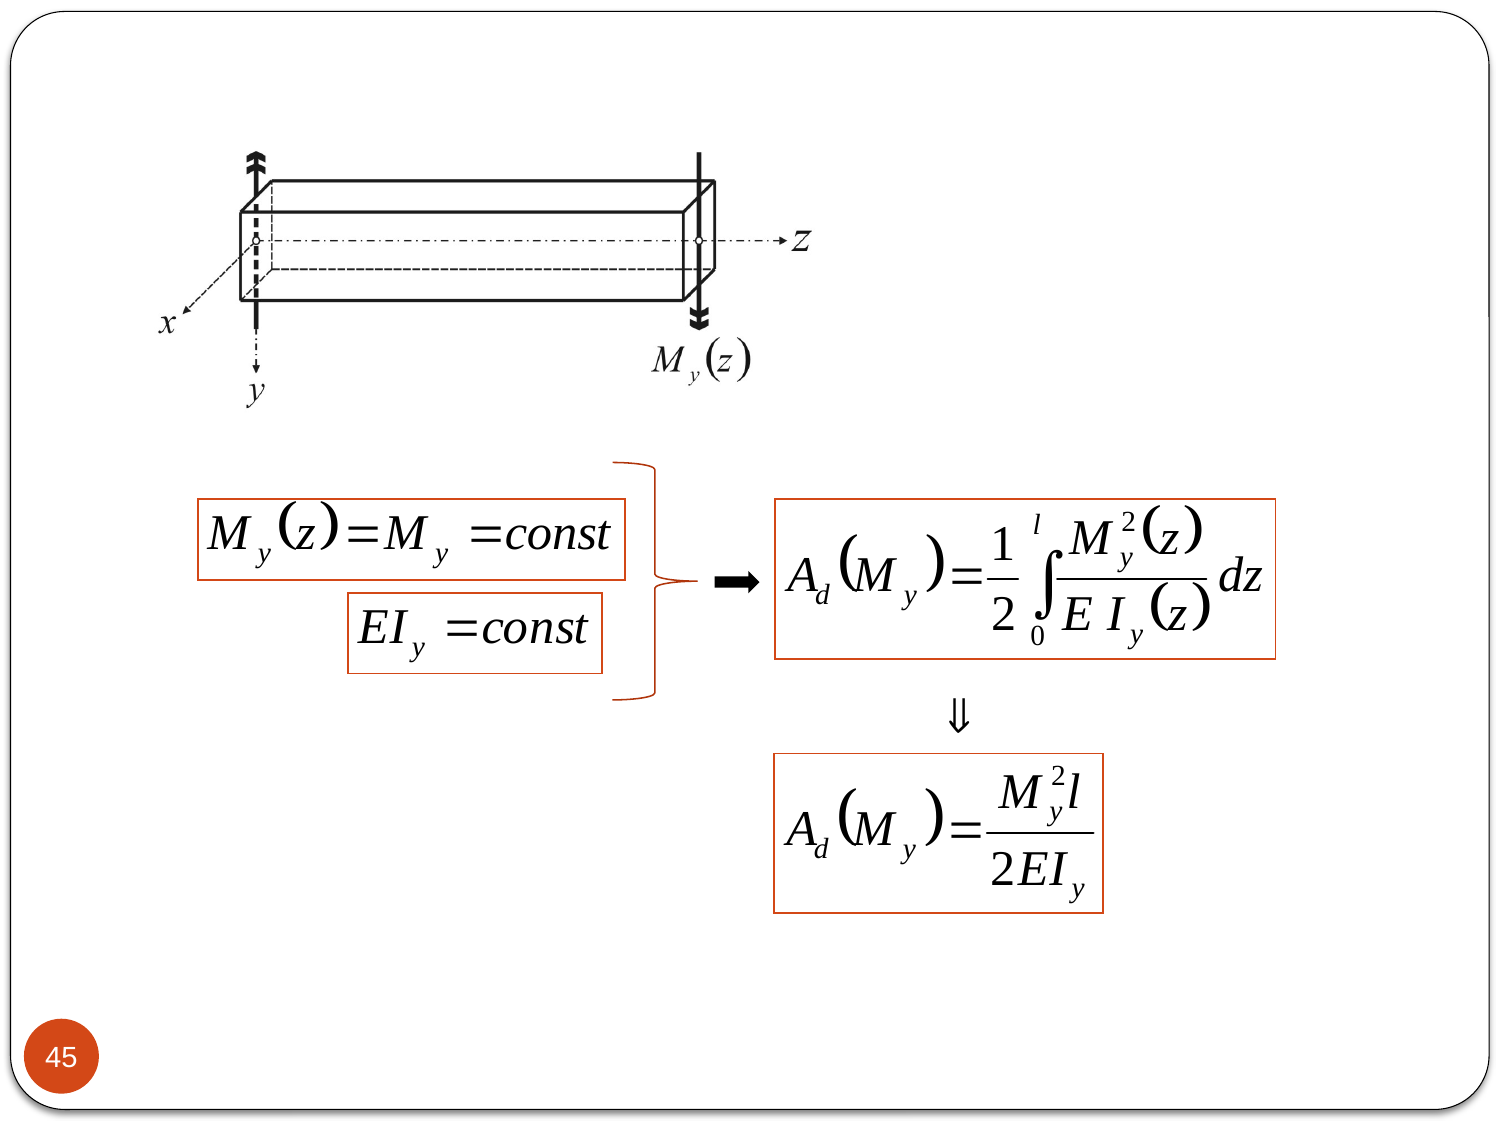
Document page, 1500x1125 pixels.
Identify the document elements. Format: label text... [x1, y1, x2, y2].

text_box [348, 593, 602, 674]
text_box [198, 499, 625, 580]
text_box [775, 499, 1276, 659]
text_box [774, 753, 1103, 913]
slide_number 45 [23, 1018, 99, 1094]
picture [139, 137, 833, 419]
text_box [937, 678, 984, 747]
text_box [713, 569, 761, 595]
text_box [612, 461, 698, 701]
